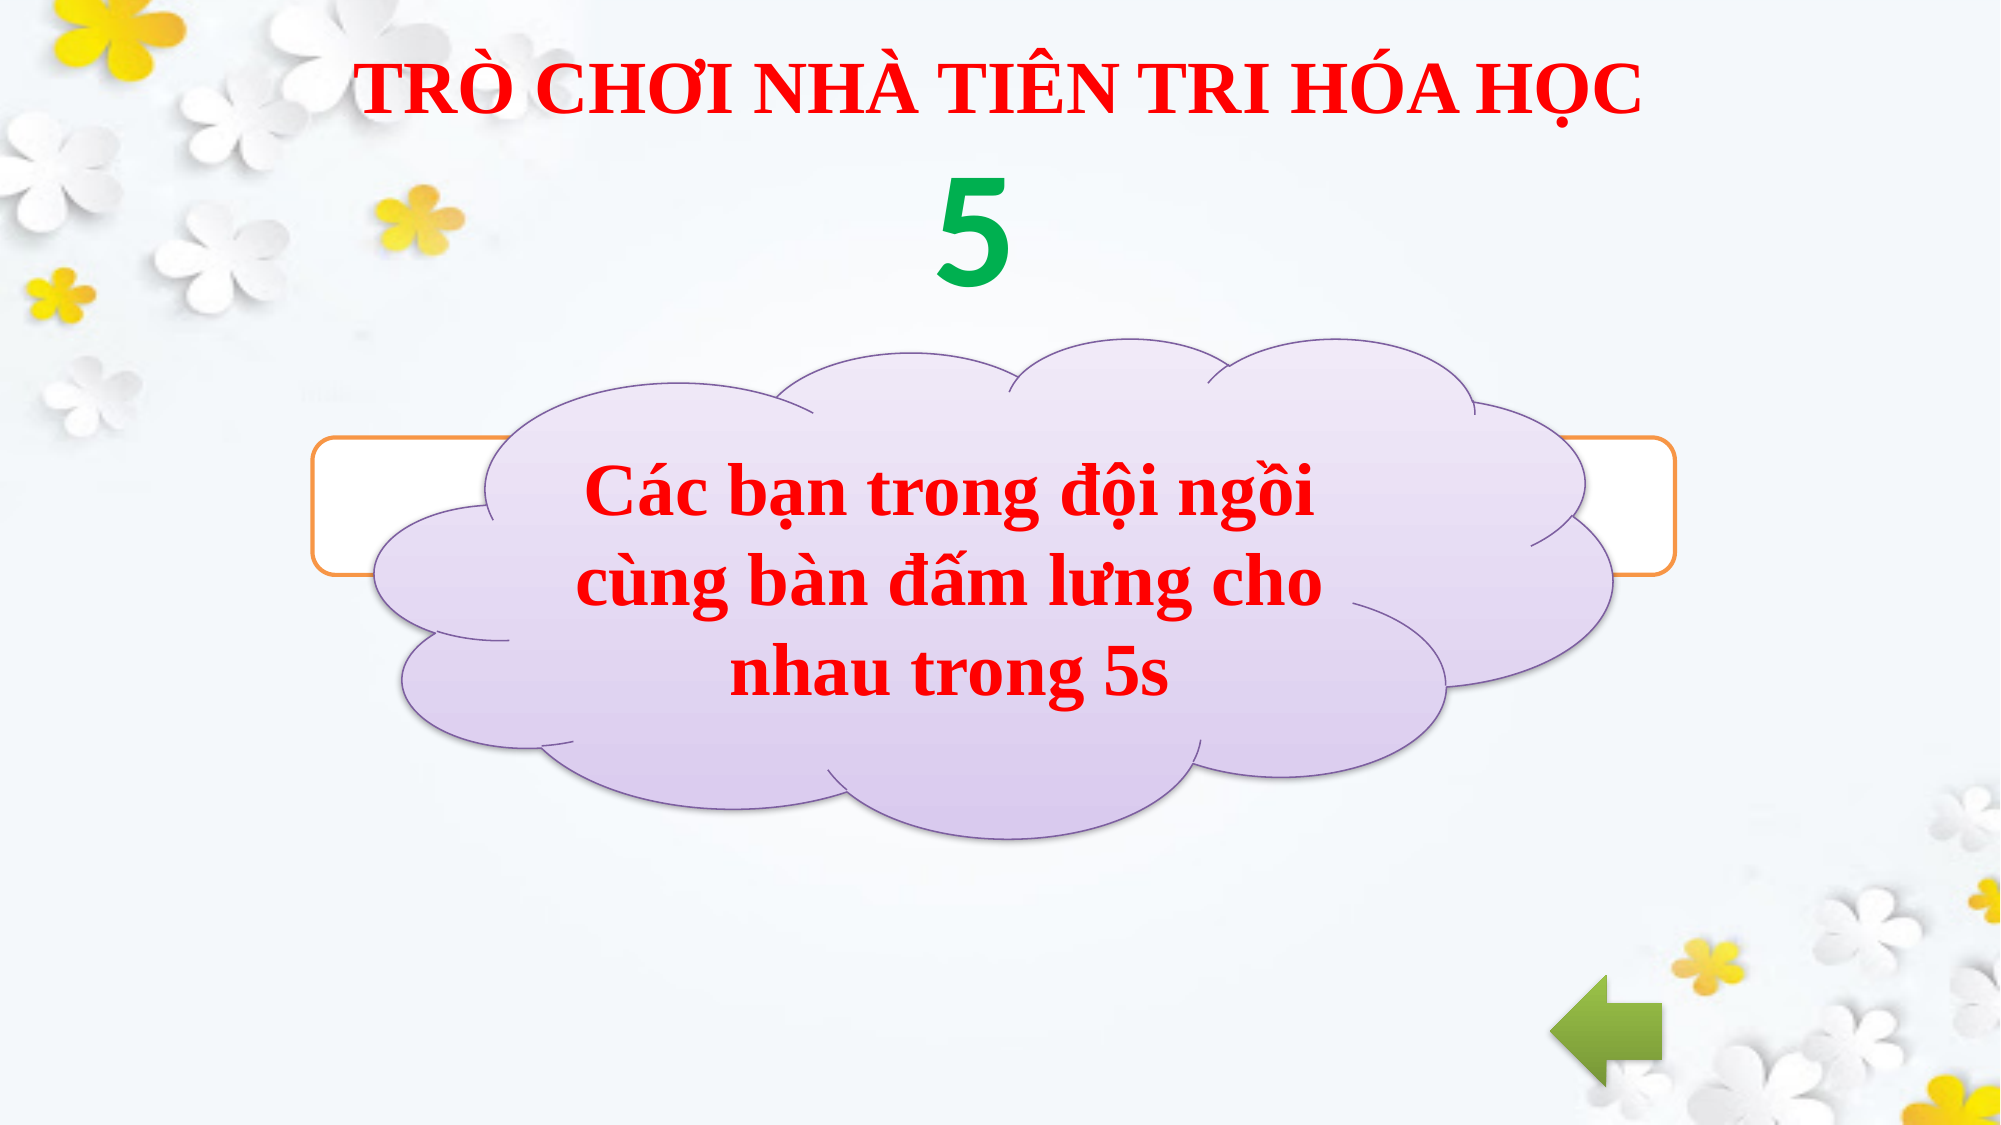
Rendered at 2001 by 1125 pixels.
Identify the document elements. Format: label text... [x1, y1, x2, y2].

text_box TRÒ CHƠI NHÀ TIÊN TRI HÓA HỌC [268, 31, 1732, 137]
text_box [1550, 975, 1663, 1088]
picture [0, 0, 2001, 1125]
text_box Các bạn trong đội ngồi cùng bàn đấm lưng cho nhau trong 5s [373, 338, 1614, 841]
text_box 5 [862, 137, 1088, 328]
text_box Hình phạt [1563, 435, 1678, 577]
text_box Hình phạt [310, 435, 506, 577]
